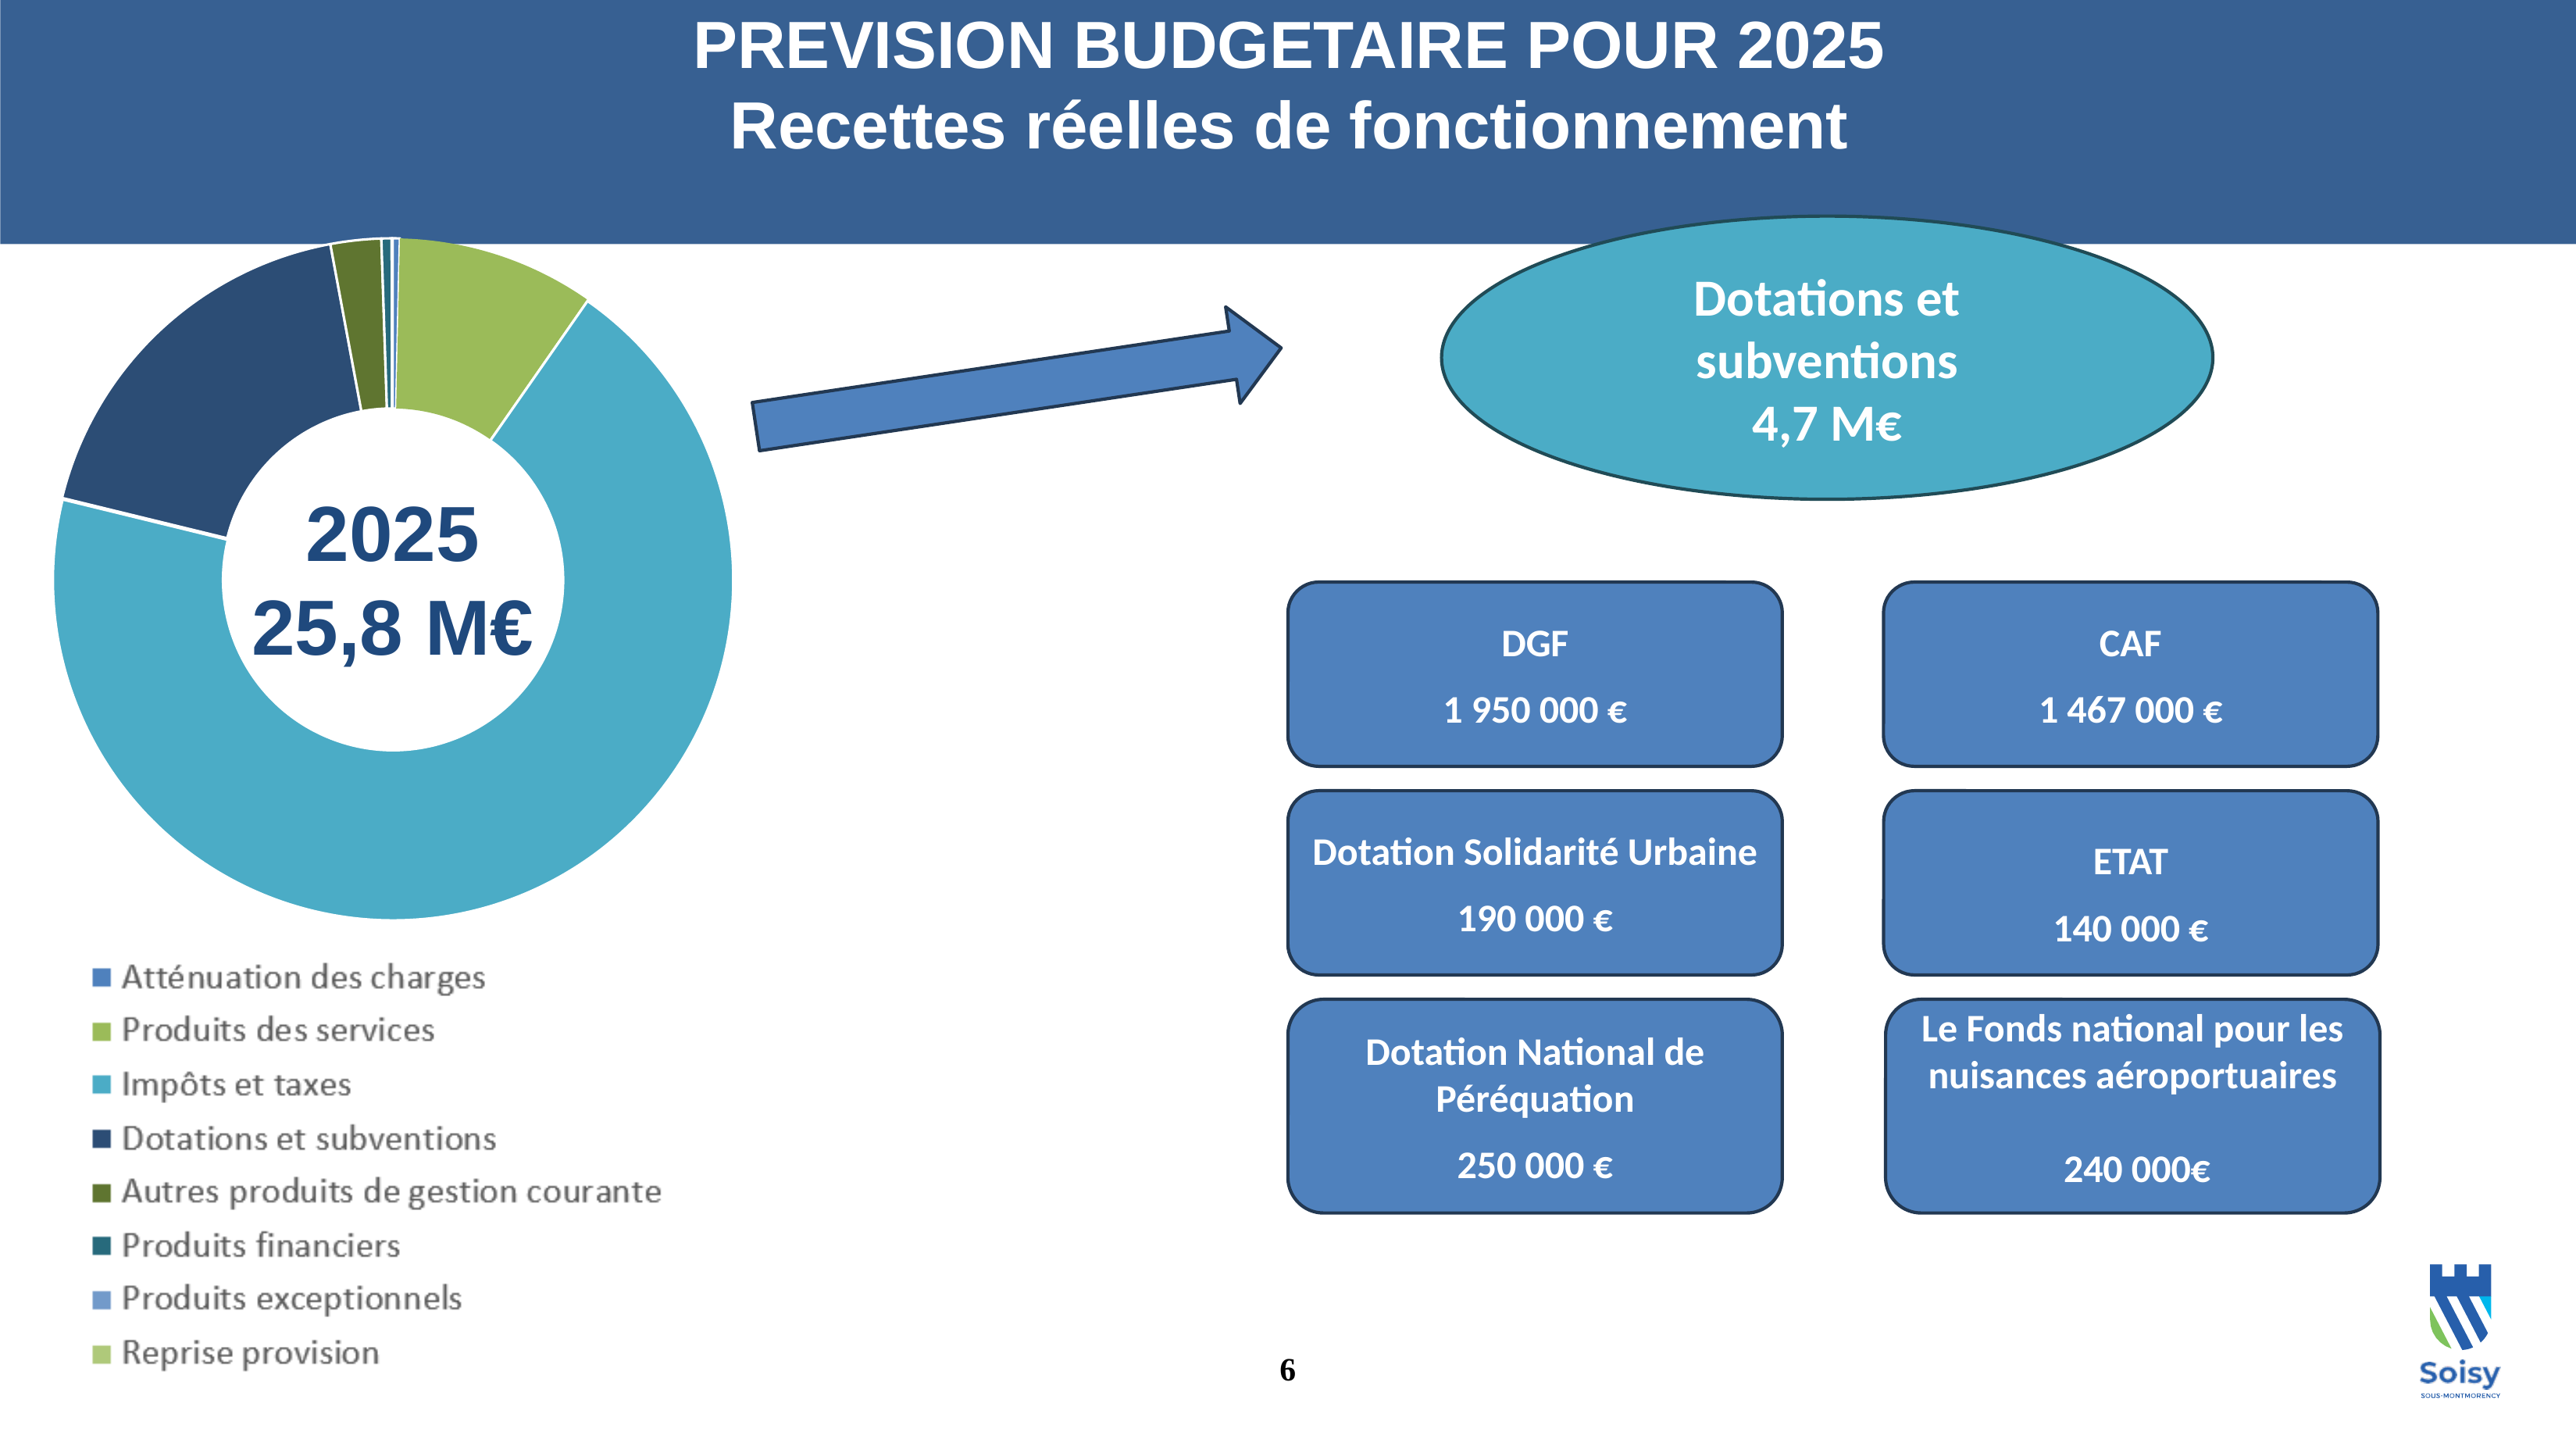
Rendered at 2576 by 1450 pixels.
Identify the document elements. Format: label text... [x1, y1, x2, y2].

chart [36, 189, 749, 969]
footer 6 [876, 1348, 1700, 1388]
text_box DGF 1 950 000 € [1286, 580, 1784, 769]
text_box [2420, 1264, 2501, 1398]
text_box Dotation National de Péréquation 250 000 € [1286, 997, 1784, 1215]
text_box Dotation Solidarité Urbaine 190 000 € [1286, 788, 1784, 977]
picture [75, 950, 665, 1402]
text_box [752, 305, 1283, 453]
text_box Dotations et subventions 4,7 M€ [1440, 214, 2215, 502]
text_box Le Fonds national pour les nuisances aéroportuaires 240 000€ [1883, 997, 2382, 1215]
title PREVISION BUDGETAIRE POUR 2025 Recettes réelles de fonctionnement [0, 0, 2576, 245]
text_box ETAT 140 000 € [1882, 788, 2380, 977]
text_box CAF 1 467 000 € [1882, 580, 2380, 769]
